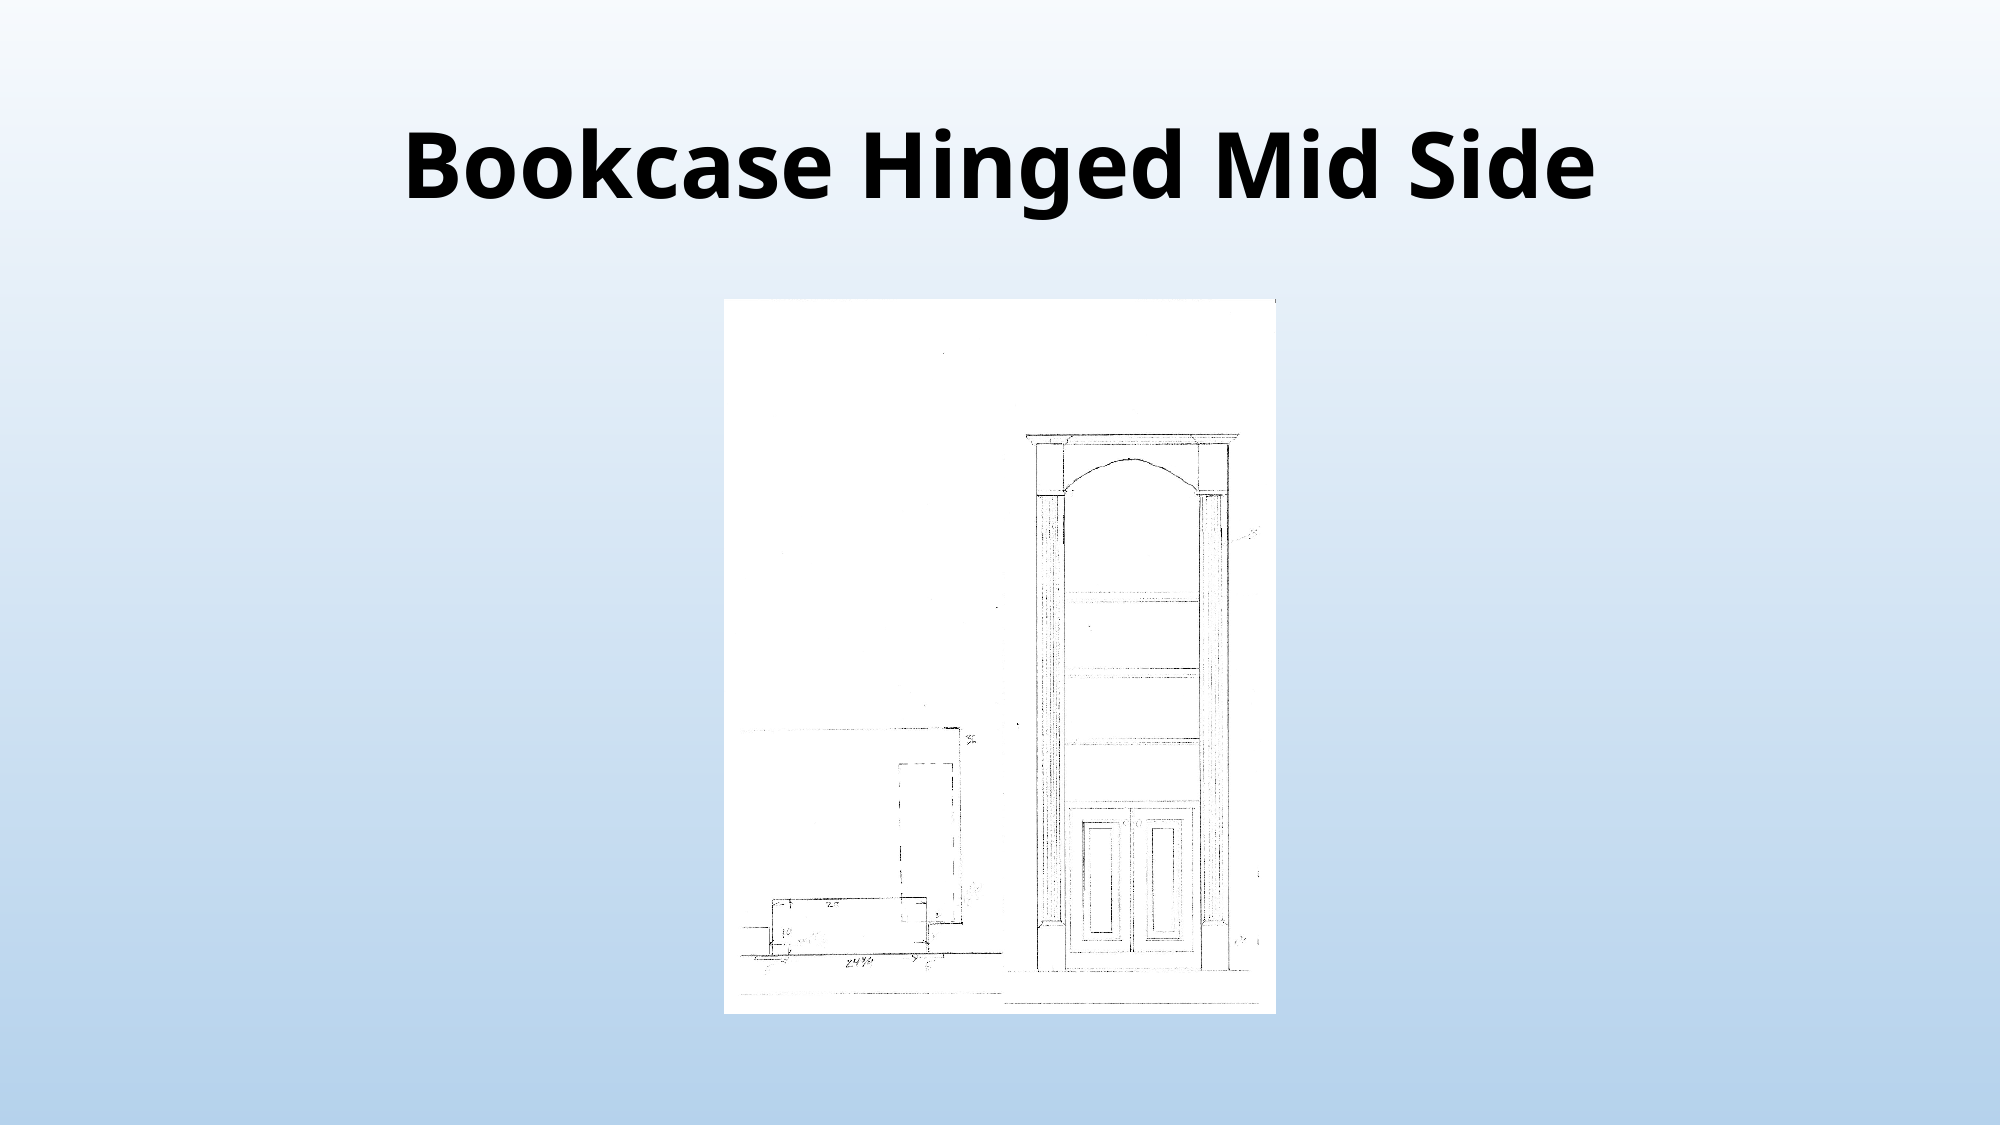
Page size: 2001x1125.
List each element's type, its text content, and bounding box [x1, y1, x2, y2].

title Bookcase Hinged Mid Side [137, 59, 1863, 278]
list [724, 299, 1276, 1014]
